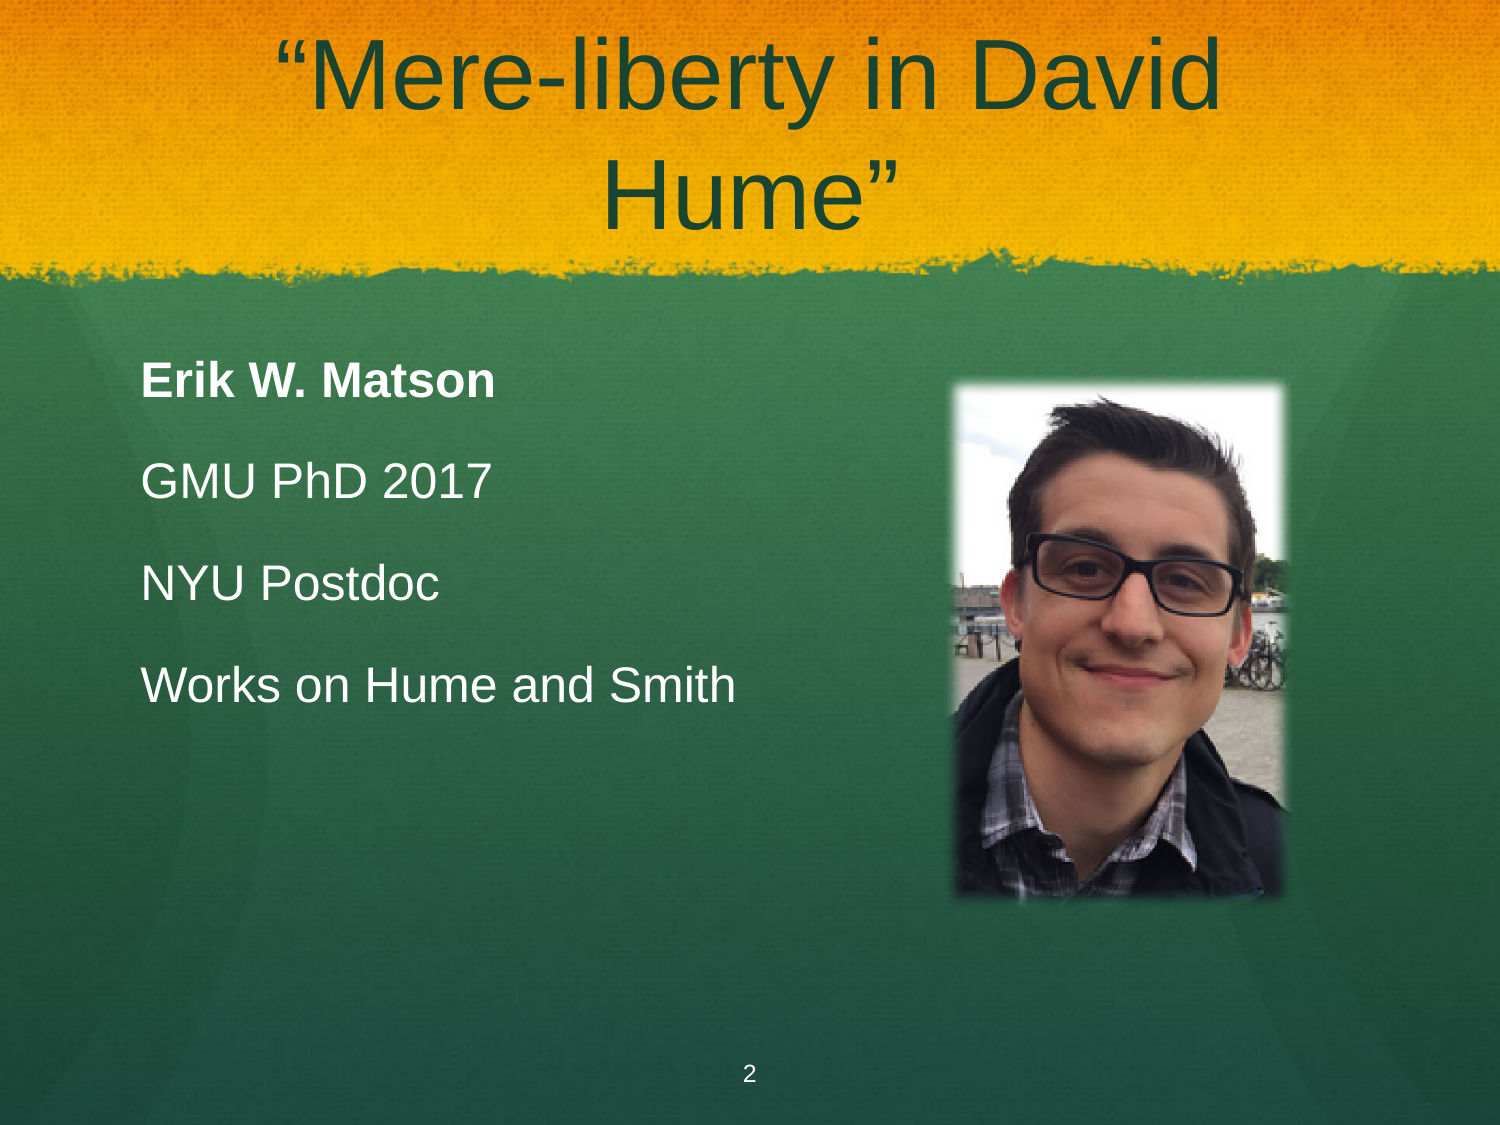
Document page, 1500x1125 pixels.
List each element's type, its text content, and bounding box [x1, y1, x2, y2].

picture [0, 0, 1500, 1125]
slide_number 2 [706, 1042, 794, 1103]
list Erik W. Matson GMU PhD 2017 NYU Postdoc Works on Hume and Smith [125, 339, 1375, 1026]
title “Mere-liberty in David Hume” [125, 13, 1375, 246]
